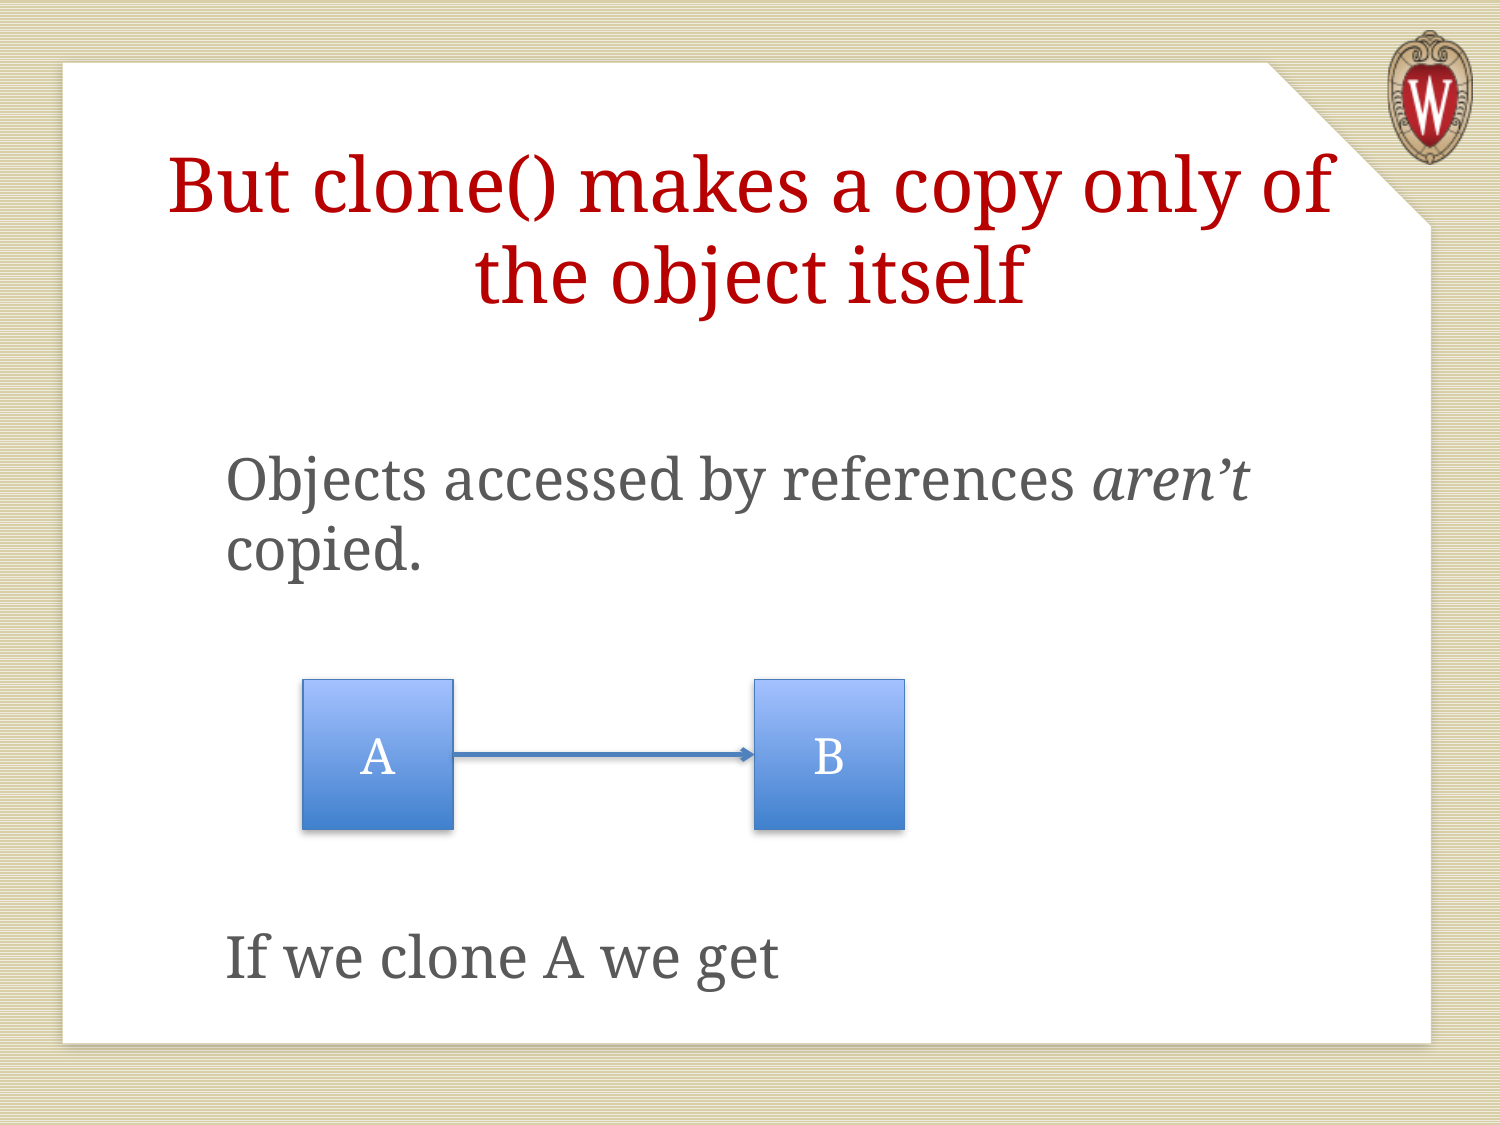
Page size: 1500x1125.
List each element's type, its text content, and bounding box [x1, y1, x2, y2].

subtitle Objects accessed by references aren’t copied. If we clone A we get [225, 442, 1275, 1012]
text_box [302, 679, 905, 830]
title But clone() makes a copy only of the object itself [112, 136, 1388, 320]
